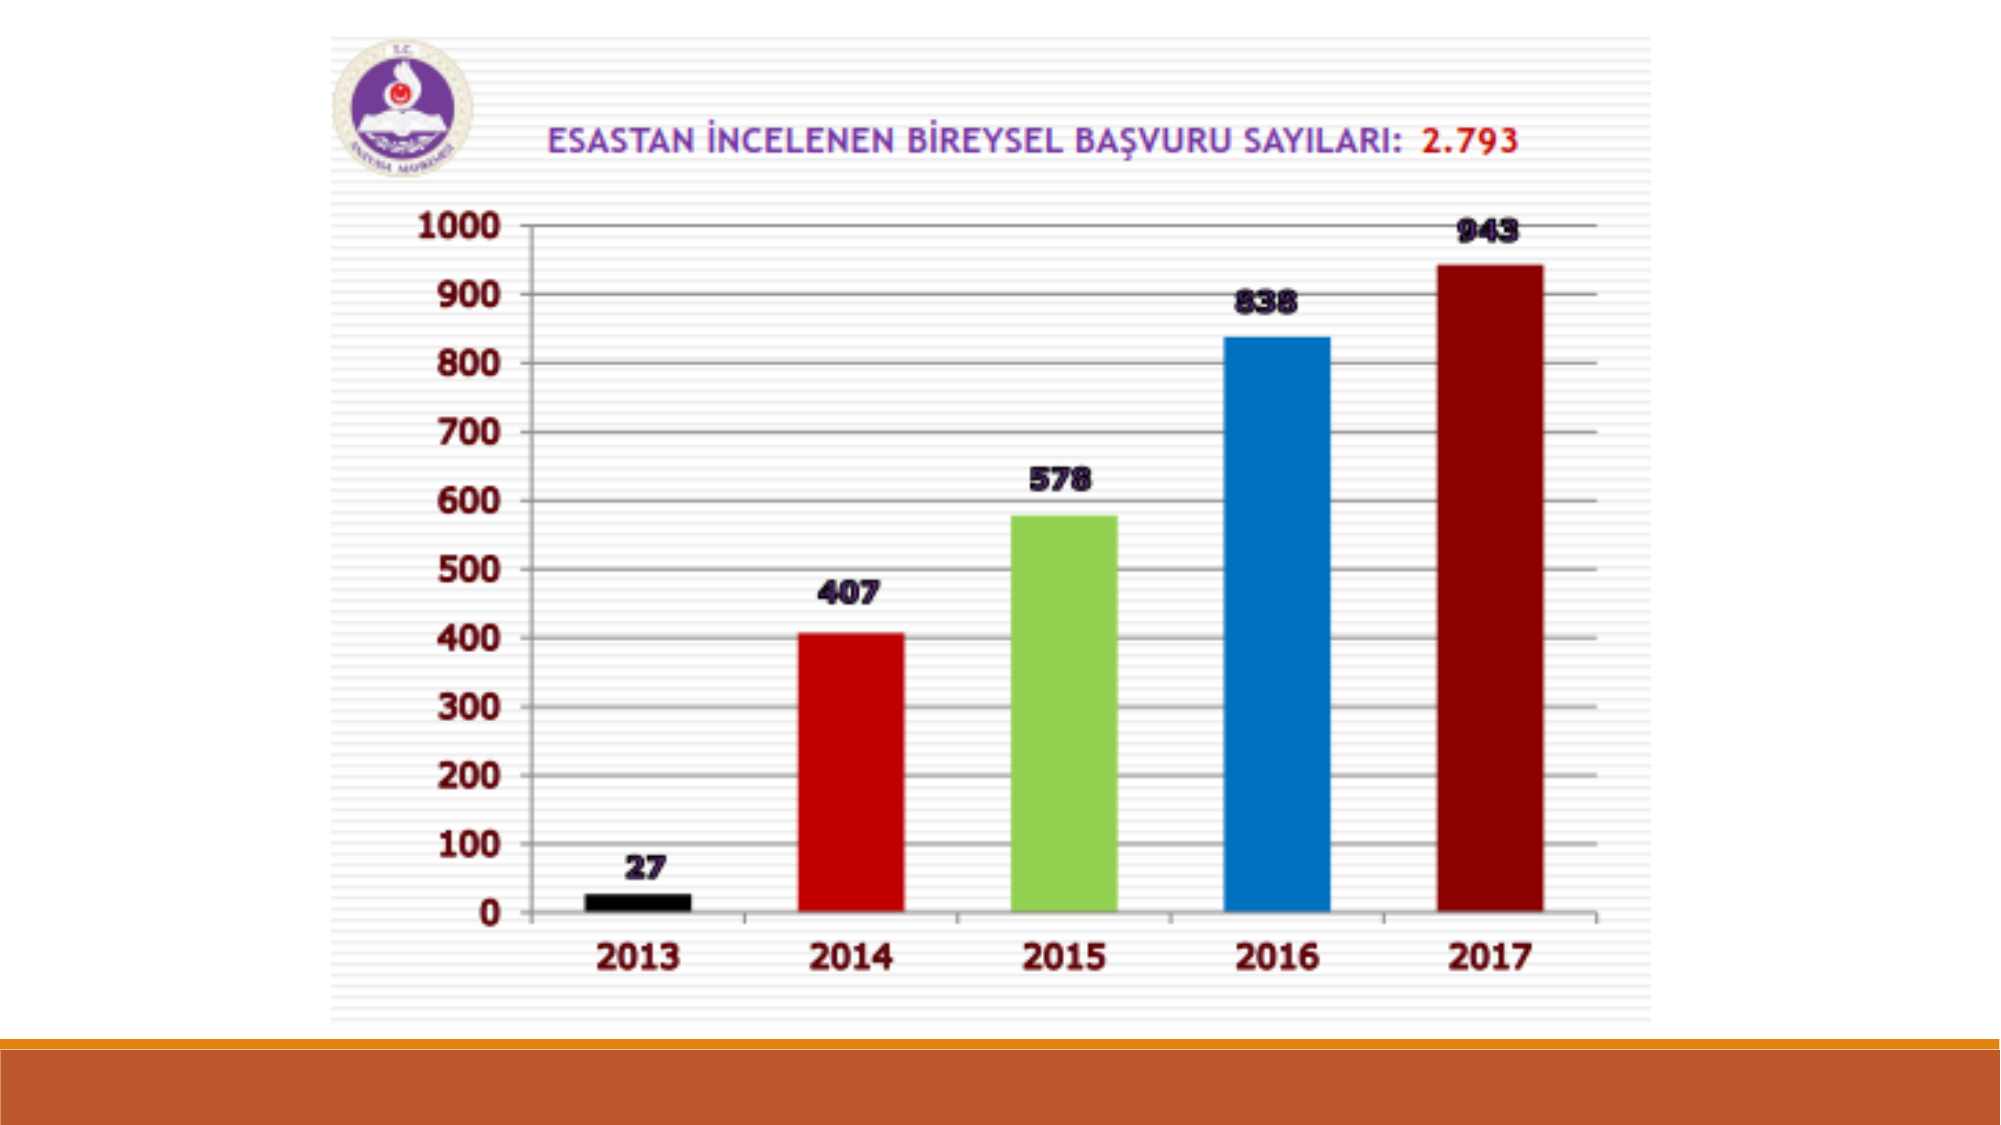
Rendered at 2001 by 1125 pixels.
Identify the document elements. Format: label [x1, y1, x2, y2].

picture [330, 34, 1651, 1025]
